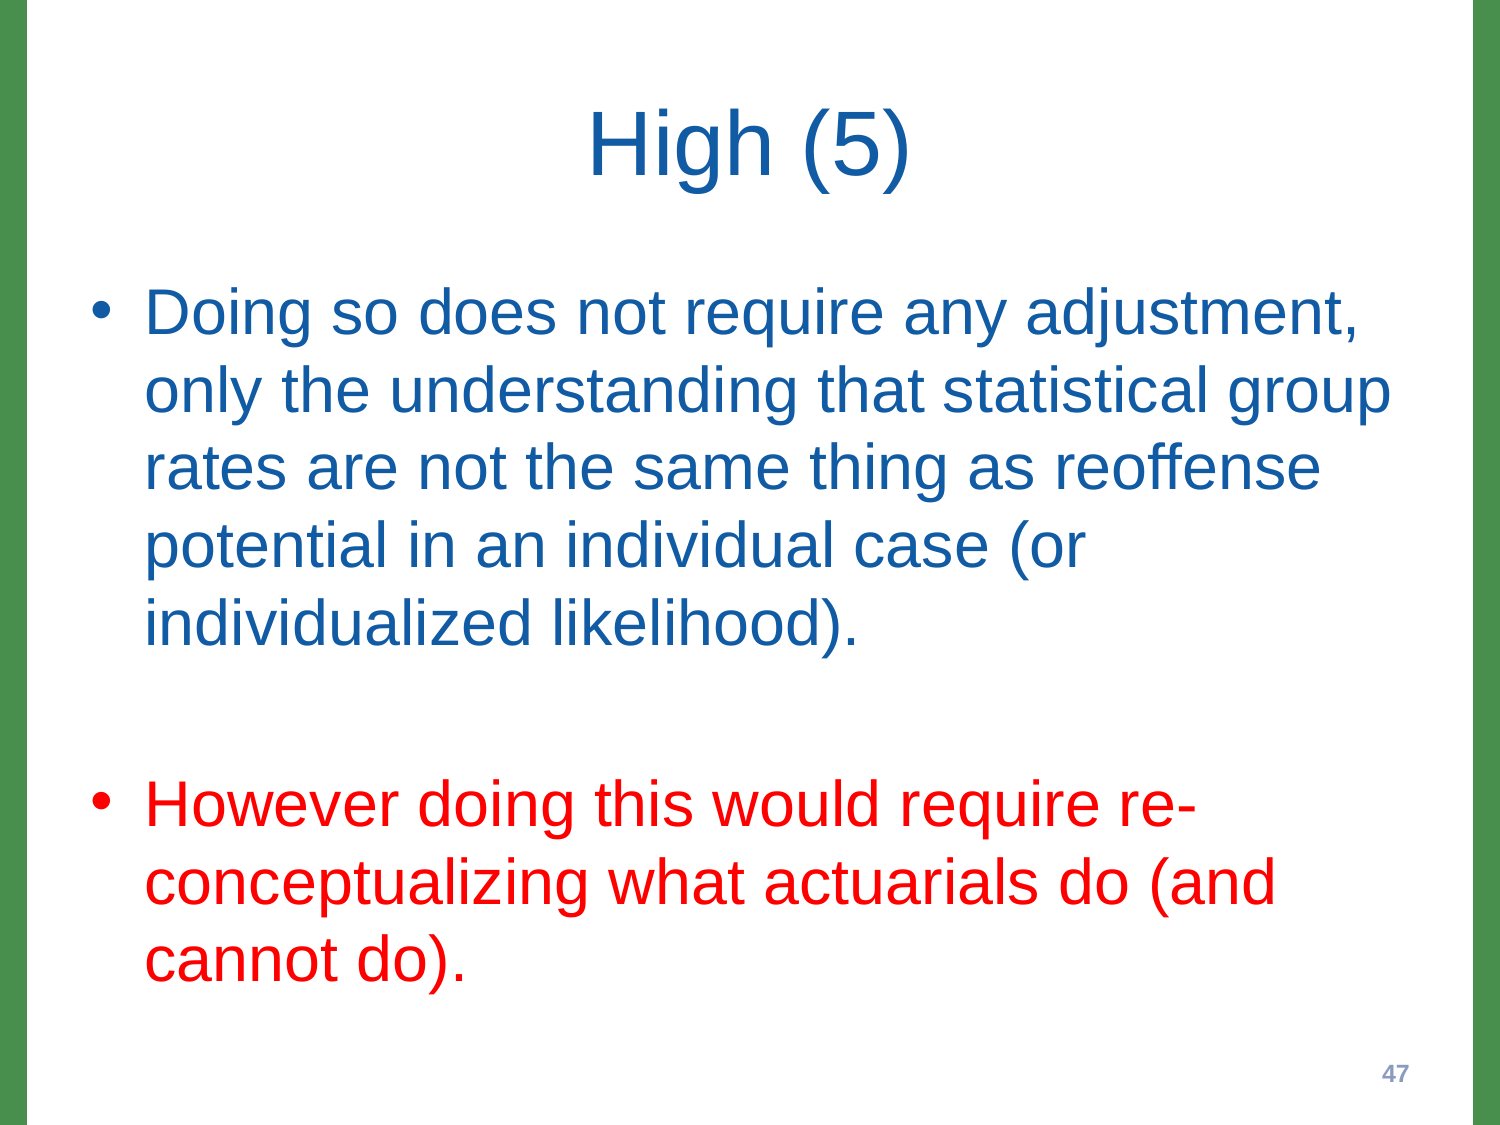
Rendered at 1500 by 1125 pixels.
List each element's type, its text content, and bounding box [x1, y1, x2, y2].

list Doing so does not require any adjustment, only the understanding that statistical group rates are not the same thing as reoffense potential in an individual case (or individualized likelihood). However doing this would require re-conceptualizing what actuarials do (and cannot do). [75, 262, 1425, 1005]
slide_number 47 [1074, 1042, 1425, 1103]
title High (5) [75, 45, 1425, 233]
